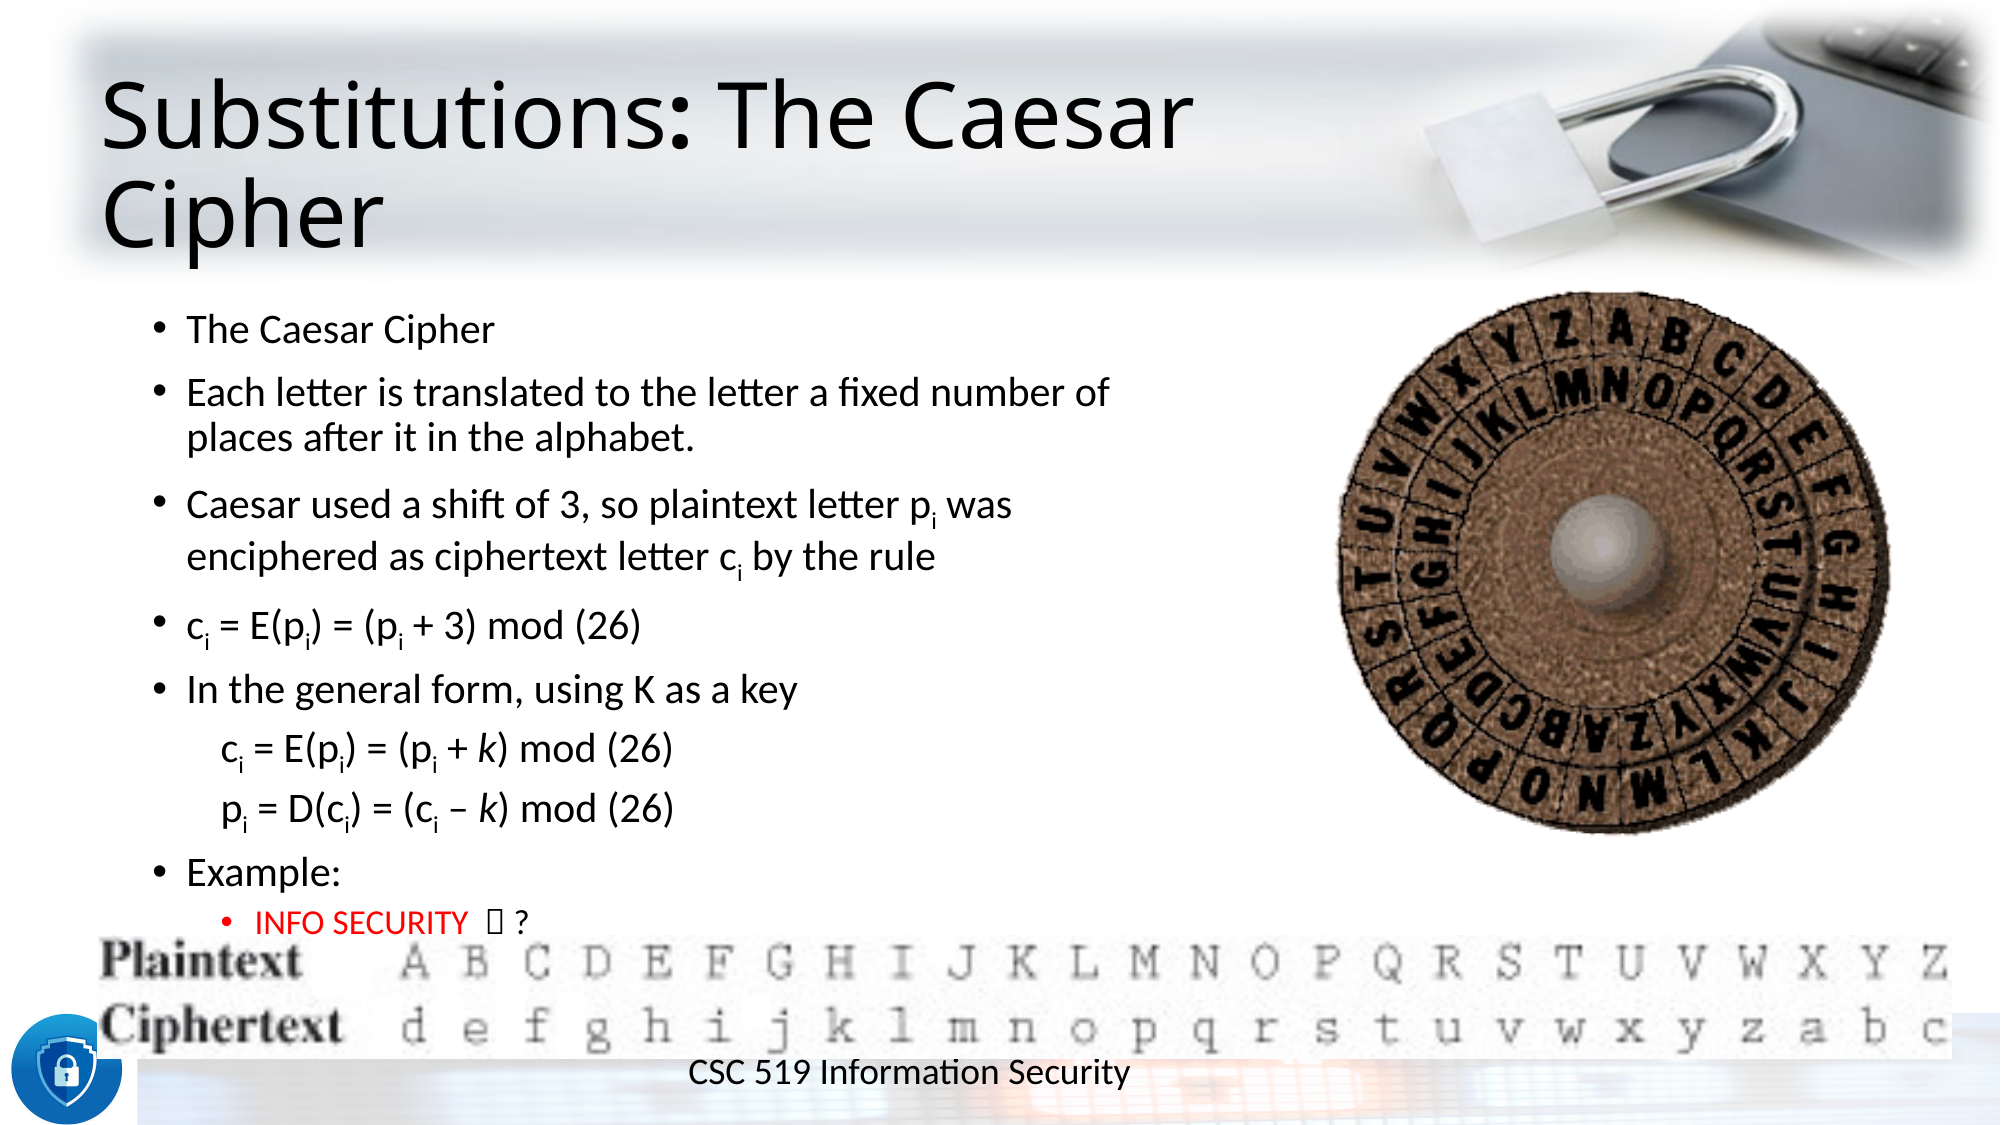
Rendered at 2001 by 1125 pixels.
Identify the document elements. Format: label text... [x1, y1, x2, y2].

picture [1413, 59, 1942, 228]
list We can create different encryptions of one plaintext message just by changing the key Using a key provides additional security If the encryption algorithm should fall into the interceptor's hands, future messages can still be kept secret because the interceptor will not know the key value [101, 51, 1950, 236]
title Substitutions: The Caesar Cipher [85, 59, 1413, 278]
picture [10, 935, 1952, 1125]
picture [1326, 277, 1903, 850]
list The Caesar Cipher Each letter is translated to the letter a fixed number of places after it in the alphabet. Caesar used a shift of 3, so plaintext letter pi was enciphered as ciphertext letter ci by the rule ci = E(pi) = (pi + 3) mod (26) In the general form, using K as a key ci = E(pi) = (pi + k) mod (26) pi = D(ci) = (ci – k) mod (26) Example: INFO SECURITY  ? Was it good enough? [137, 299, 1222, 935]
